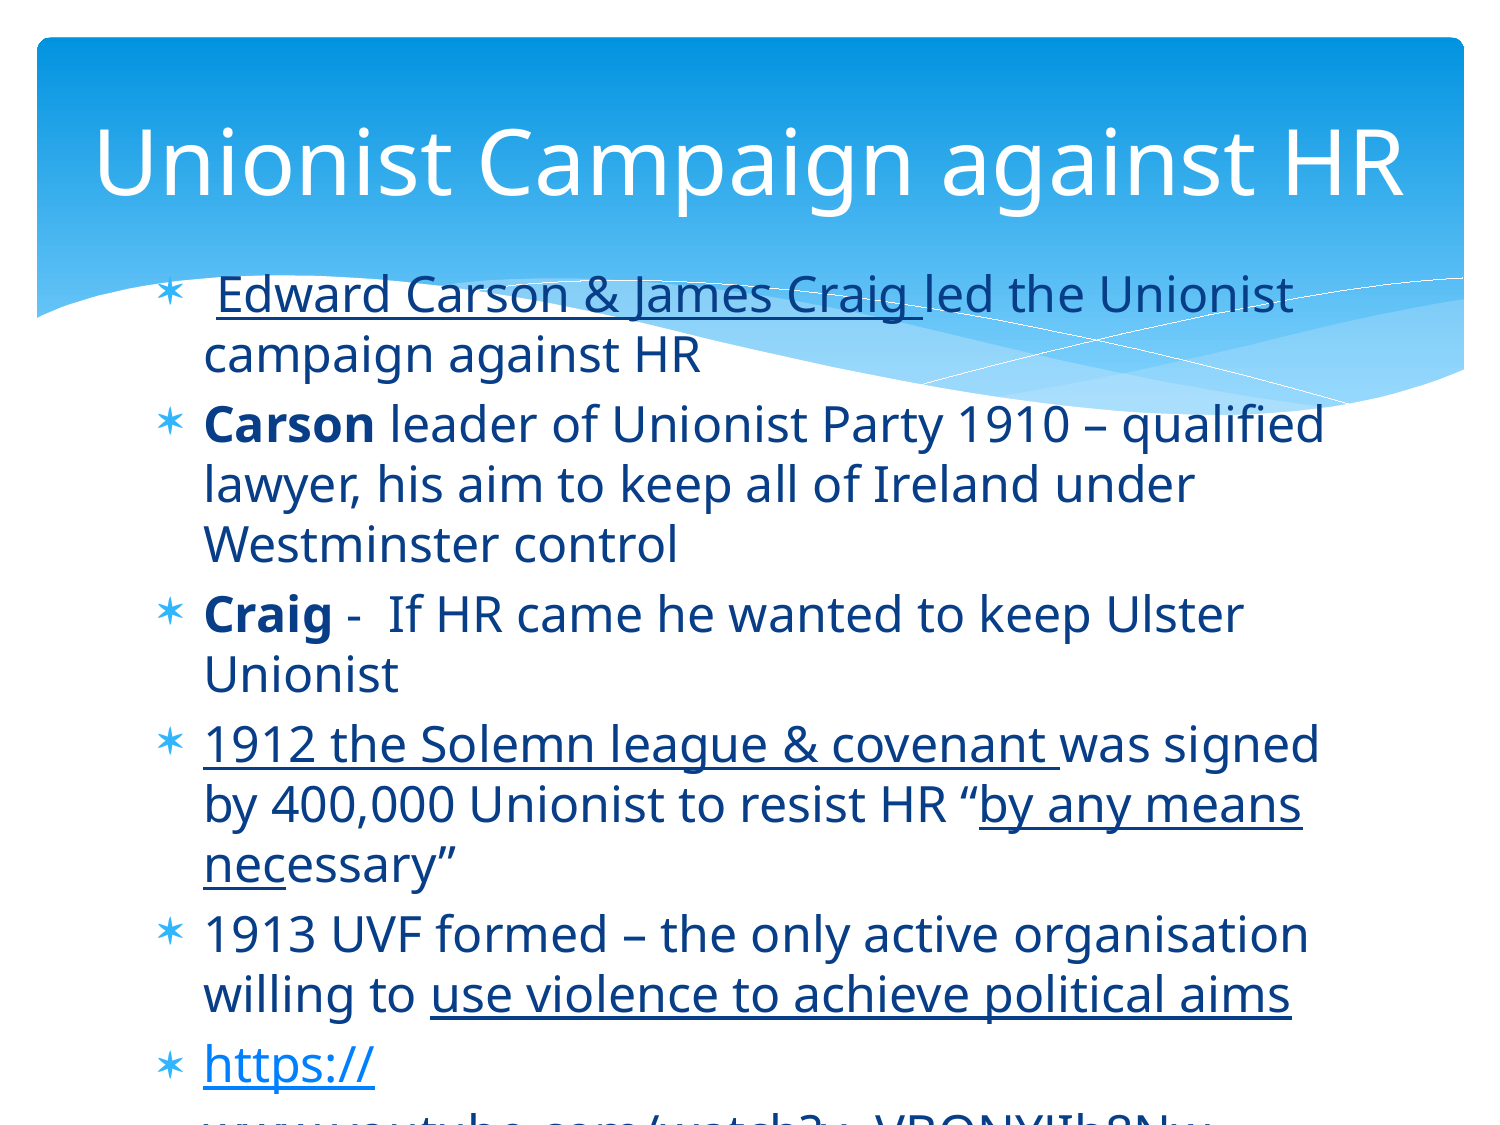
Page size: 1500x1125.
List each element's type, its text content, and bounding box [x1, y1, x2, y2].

list Edward Carson & James Craig led the Unionist campaign against HR Carson leader of Unionist Party 1910 – qualified lawyer, his aim to keep all of Ireland under Westminster control Craig - If HR came he wanted to keep Ulster Unionist 1912 the Solemn league & covenant was signed by 400,000 Unionist to resist HR “by any means necessary” 1913 UVF formed – the only active organisation willing to use violence to achieve political aims https://www.youtube.com/watch?v=VBONYJIh8Nw [143, 261, 1359, 1071]
title Unionist Campaign against HR [75, 55, 1425, 261]
